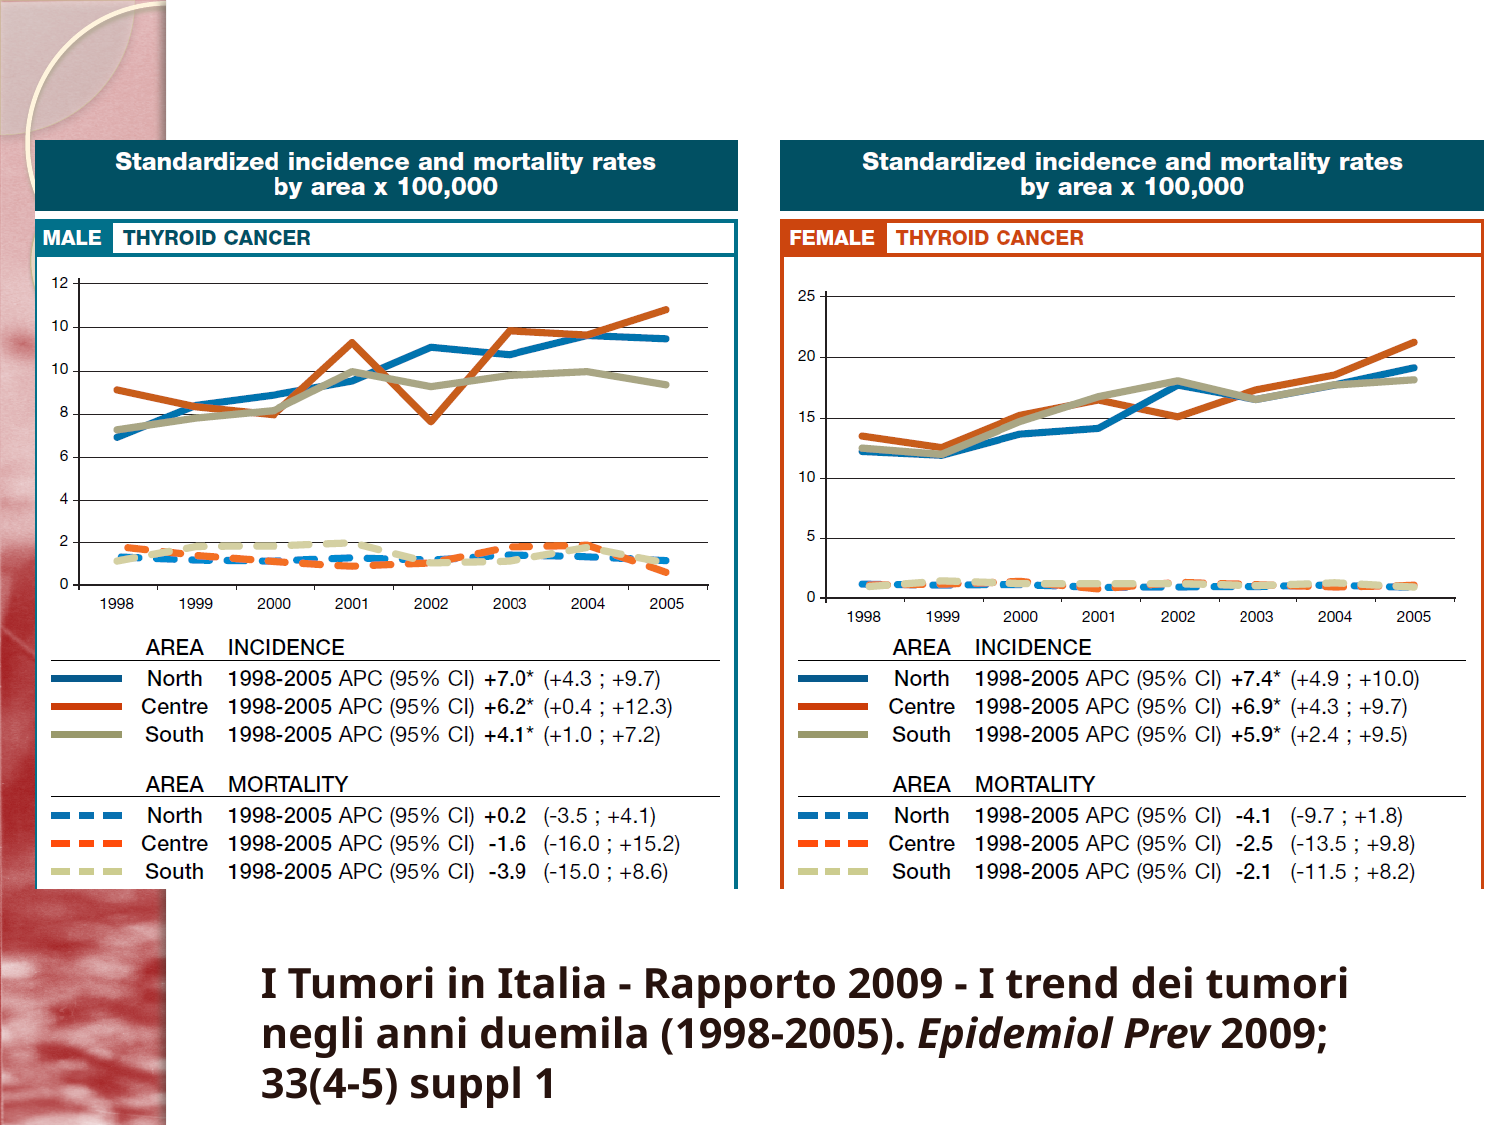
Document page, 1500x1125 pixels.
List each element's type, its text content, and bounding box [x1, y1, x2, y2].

text_box I Tumori in Italia - Rapporto 2009 - I trend dei tumori negli anni duemila (1998-2005). Epidemiol Prev 2009; 33(4-5) suppl 1 [246, 949, 1383, 1114]
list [34, 140, 1485, 889]
